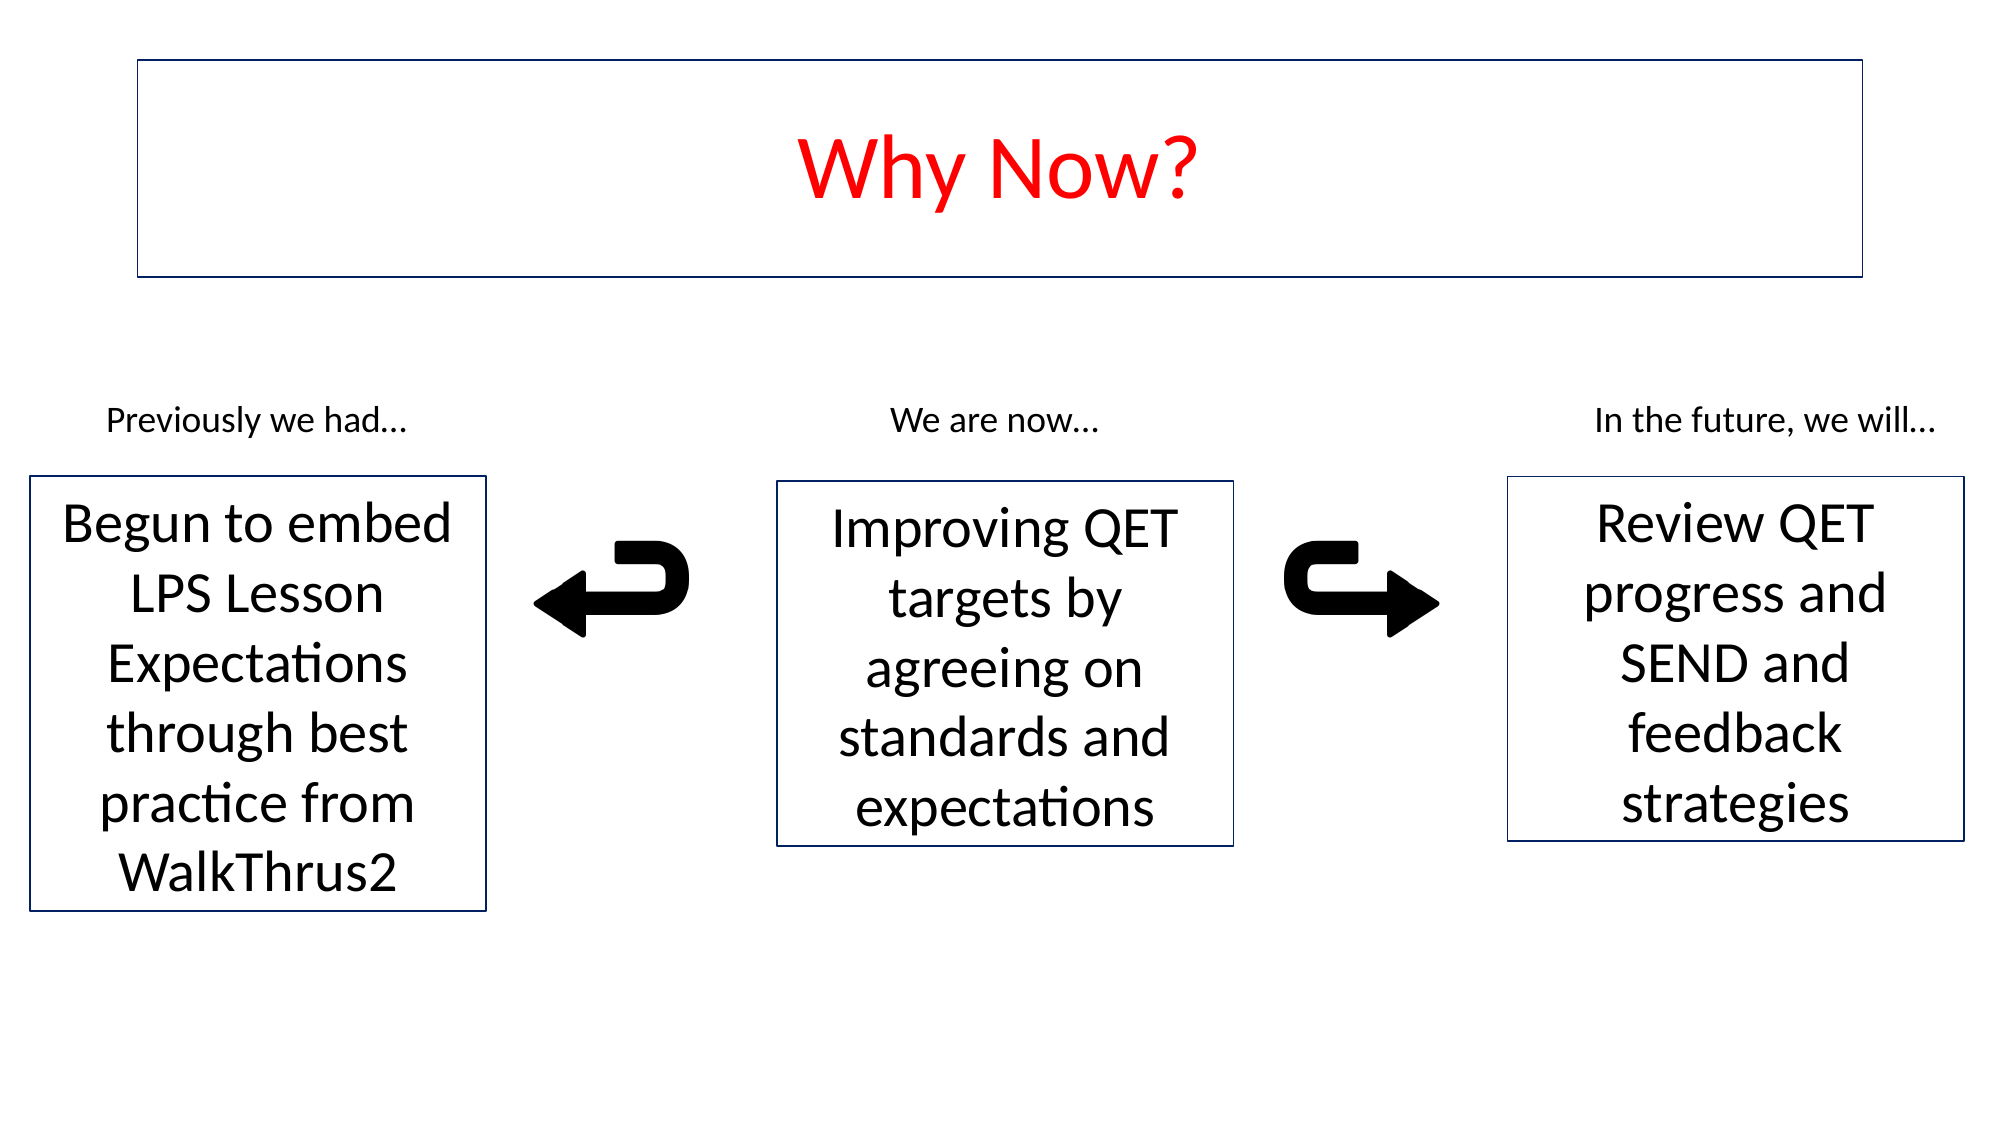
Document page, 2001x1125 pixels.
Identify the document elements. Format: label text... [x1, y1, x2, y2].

text_box We are now… [874, 387, 1126, 448]
picture [1261, 492, 1458, 688]
text_box Improving QET targets by agreeing on standards and expectations [777, 481, 1234, 847]
title Why Now? [137, 59, 1863, 278]
text_box In the future, we will… [1579, 387, 1965, 448]
picture [514, 492, 710, 688]
text_box Review QET progress and SEND and feedback strategies [1507, 476, 1964, 842]
text_box Previously we had… [90, 387, 426, 448]
text_box Begun to embed LPS Lesson Expectations through best practice from WalkThrus2 [29, 476, 487, 912]
